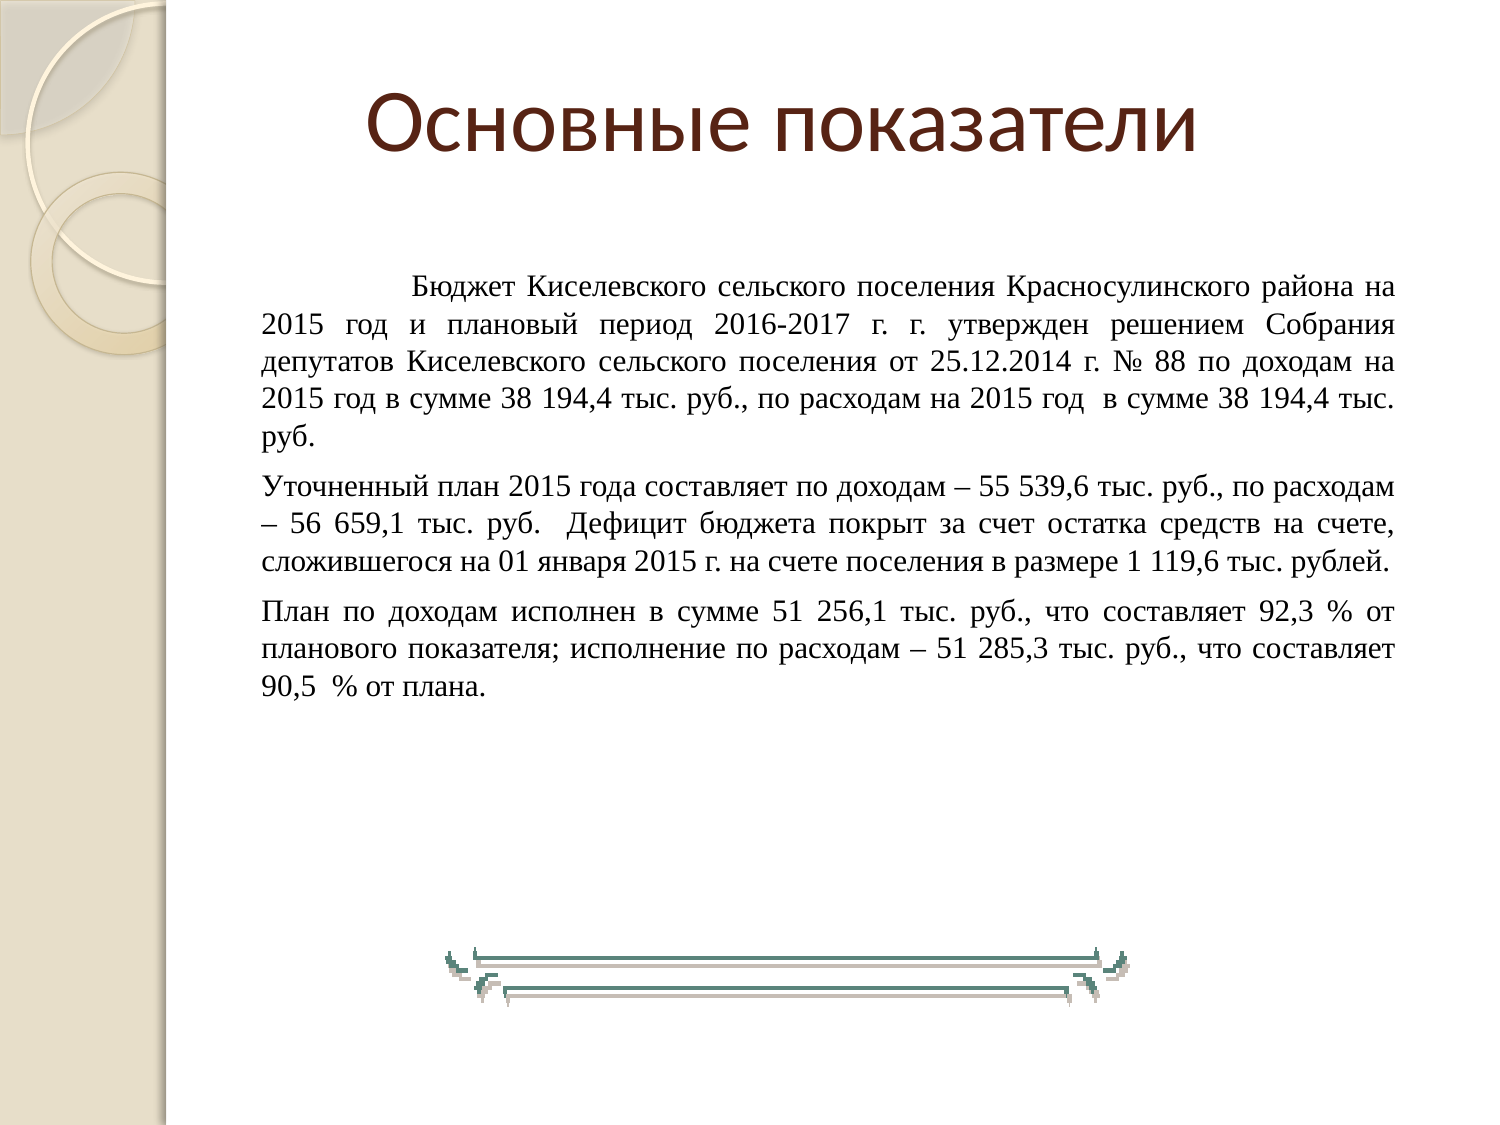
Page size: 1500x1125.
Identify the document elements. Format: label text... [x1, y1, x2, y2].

picture [442, 939, 1136, 1034]
title Основные показатели [206, 42, 1359, 189]
list Бюджет Киселевского сельского поселения Красносулинского района на 2015 год и плановый период 2016-2017 г. г. утвержден решением Собрания депутатов Киселевского сельского поселения от 25.12.2014 г. № 88 по доходам на 2015 год в сумме 38 194,4 тыс. руб., по расходам на 2015 год в сумме 38 194,4 тыс. руб. Уточненный план 2015 года составляет по доходам – 55 539,6 тыс. руб., по расходам – 56 659,1 тыс. руб. Дефицит бюджета покрыт за счет остатка средств на счете, сложившегося на 01 января 2015 г. на счете поселения в размере 1 119,6 тыс. рублей. План по доходам исполнен в сумме 51 256,1 тыс. руб., что составляет 92,3 % от планового показателя; исполнение по расходам – 51 285,3 тыс. руб., что составляет 90,5 % от плана. [235, 208, 1412, 1025]
